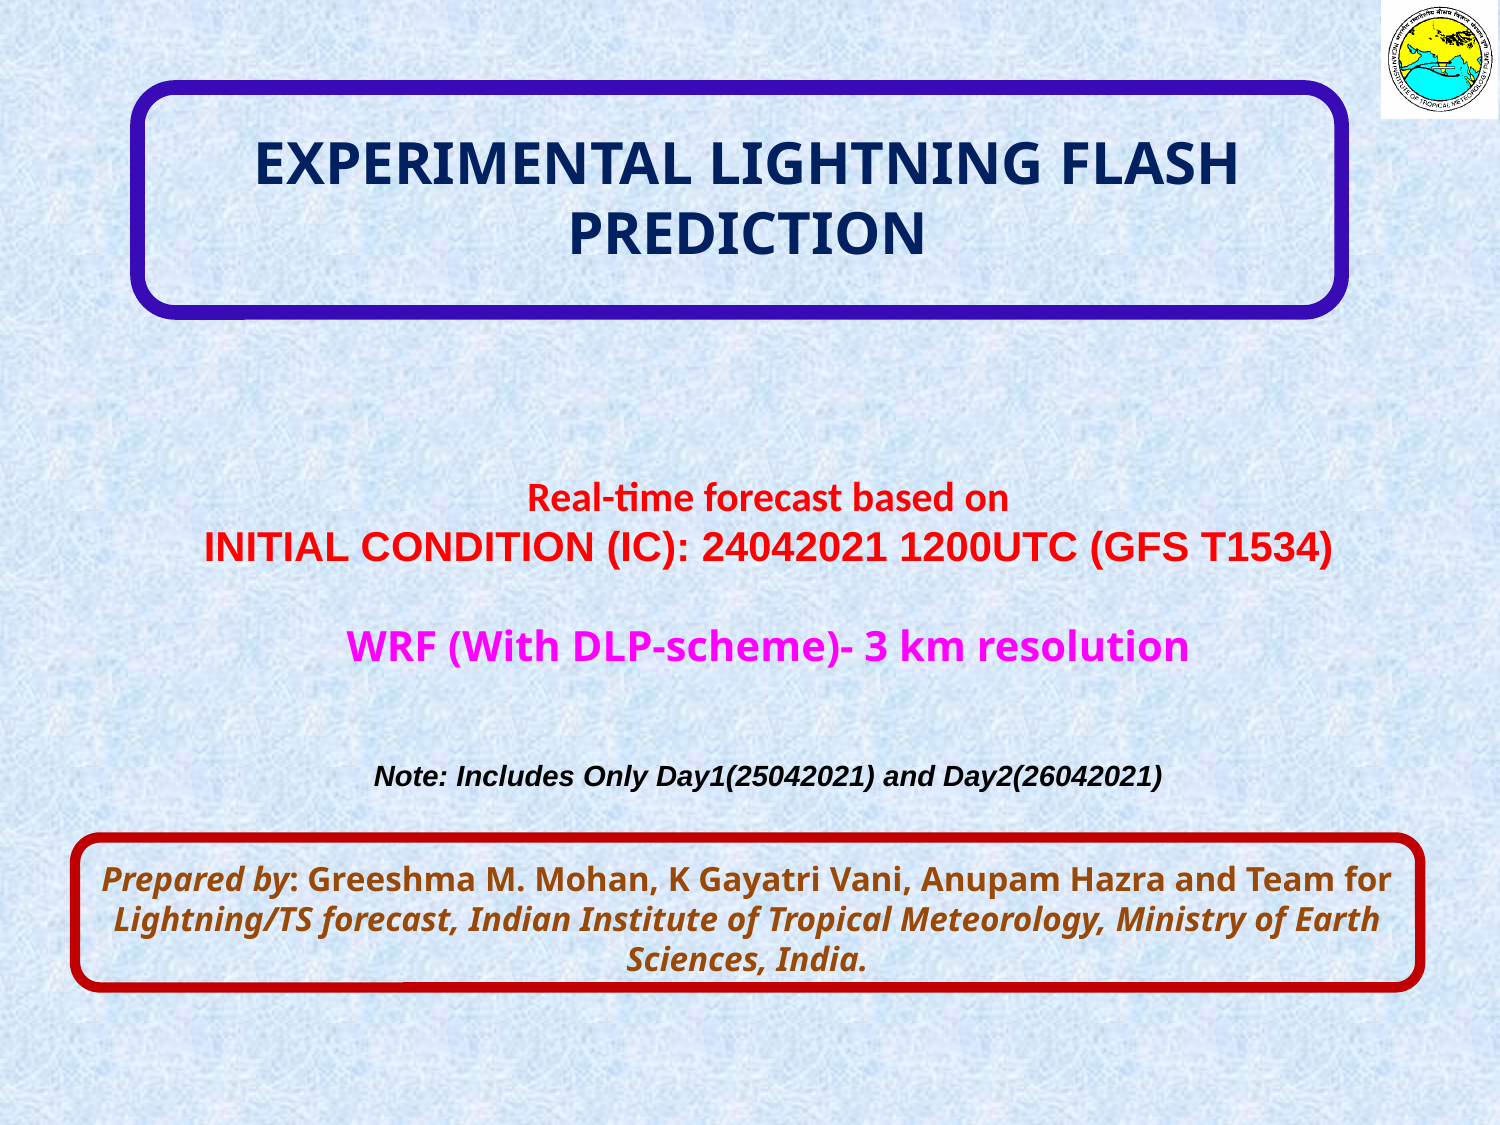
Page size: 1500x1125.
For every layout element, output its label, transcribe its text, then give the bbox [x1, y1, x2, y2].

text_box Real-time forecast based on INITIAL CONDITION (IC): 24042021 1200UTC (GFS T1534) WRF (With DLP-scheme)- 3 km resolution [87, 462, 1450, 678]
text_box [137, 87, 1357, 313]
picture [0, 0, 1500, 1125]
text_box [62, 837, 1433, 988]
text_box Note: Includes Only Day1(25042021) and Day2(26042021) [87, 749, 1458, 800]
